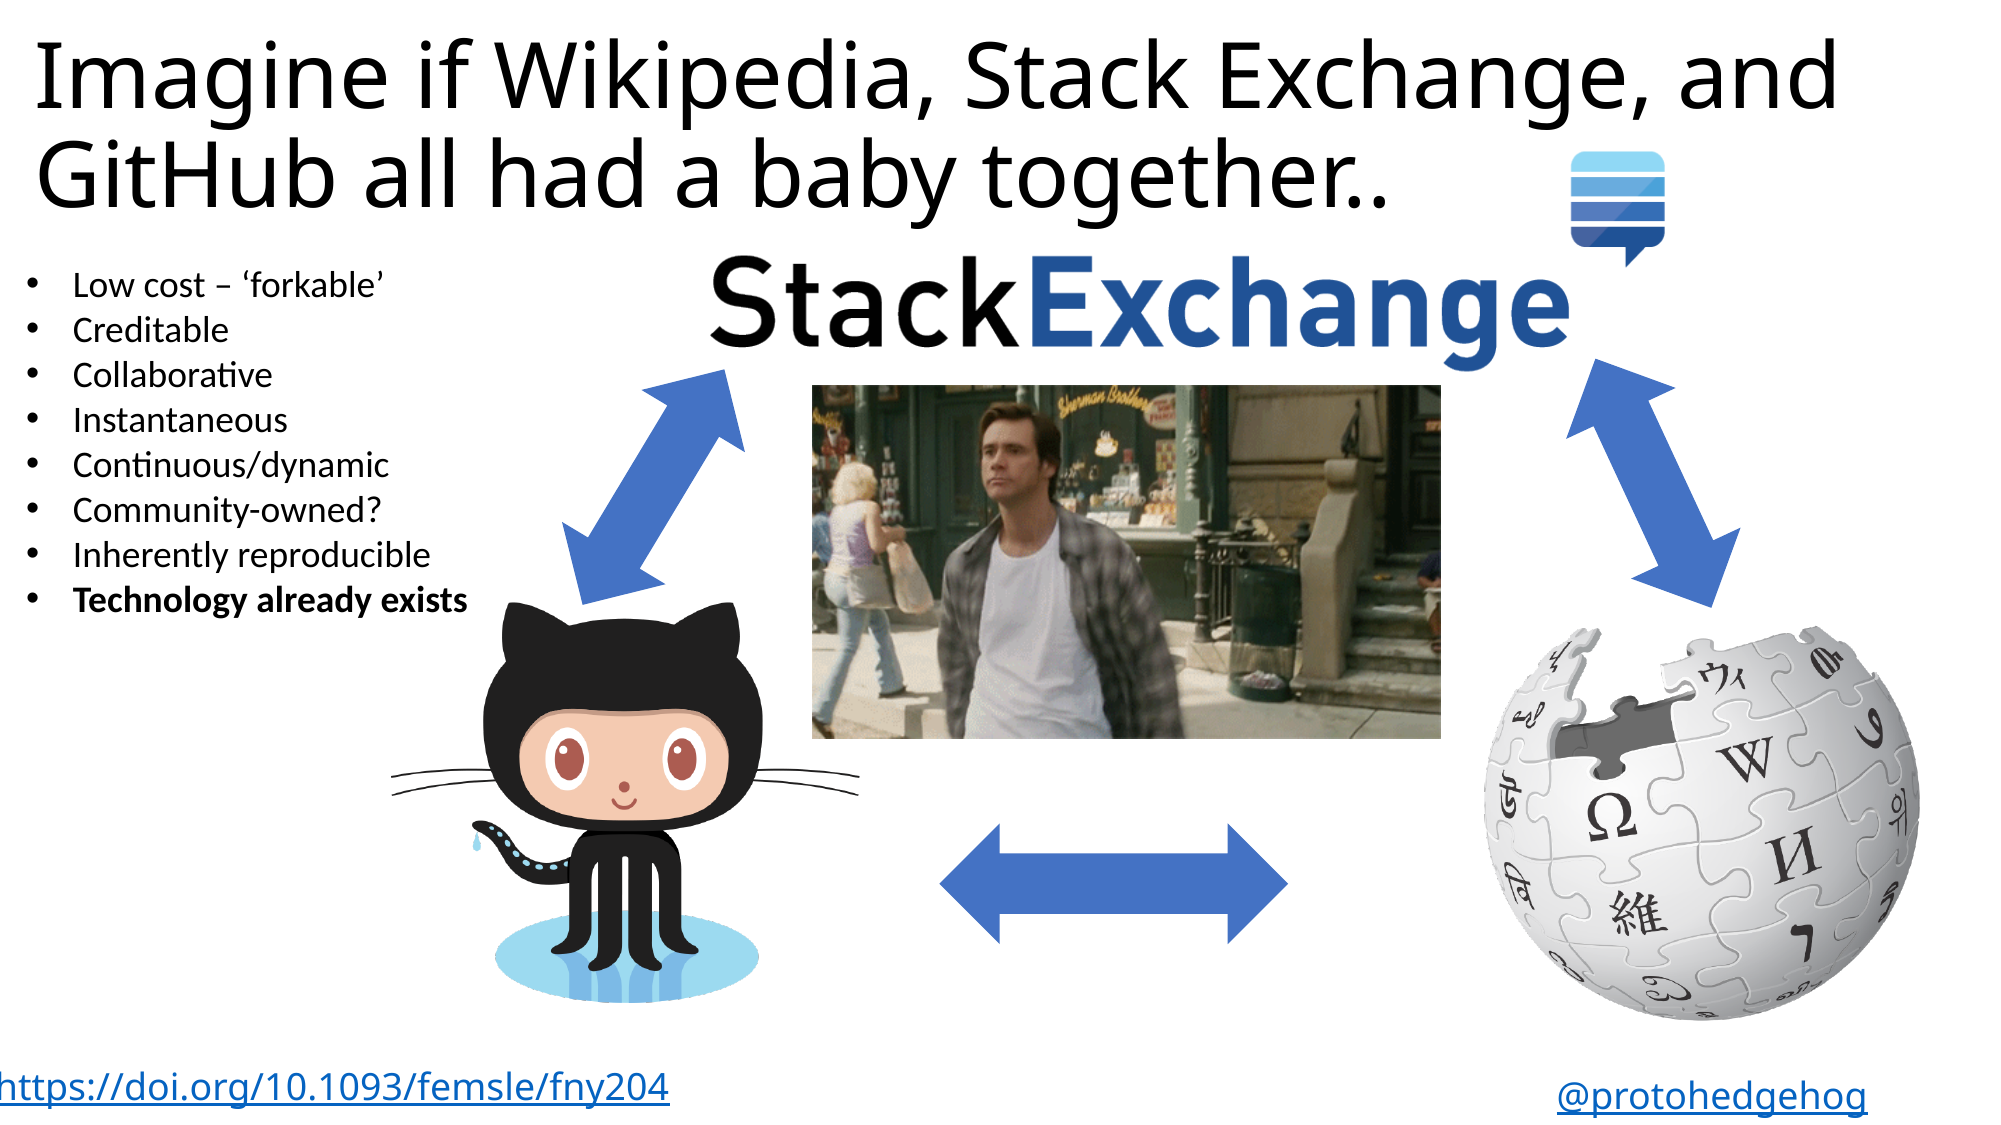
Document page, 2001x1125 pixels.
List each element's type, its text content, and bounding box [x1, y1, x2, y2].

text_box [937, 820, 1290, 947]
text_box @protohedgehog [1541, 1064, 1883, 1125]
text_box https://doi.org/10.1093/femsle/fny204 [0, 1055, 685, 1122]
text_box [1564, 414, 1743, 610]
title Imagine if Wikipedia, Stack Exchange, and GitHub all had a baby together.. [19, 6, 1972, 251]
text_box [560, 380, 747, 594]
text_box Low cost – ‘forkable’ Creditable Collaborative Instantaneous Continuous/dynamic Community-owned? Inherently reproducible Technology already exists [11, 252, 484, 628]
picture [375, 107, 1703, 1011]
picture [1482, 623, 1922, 1024]
